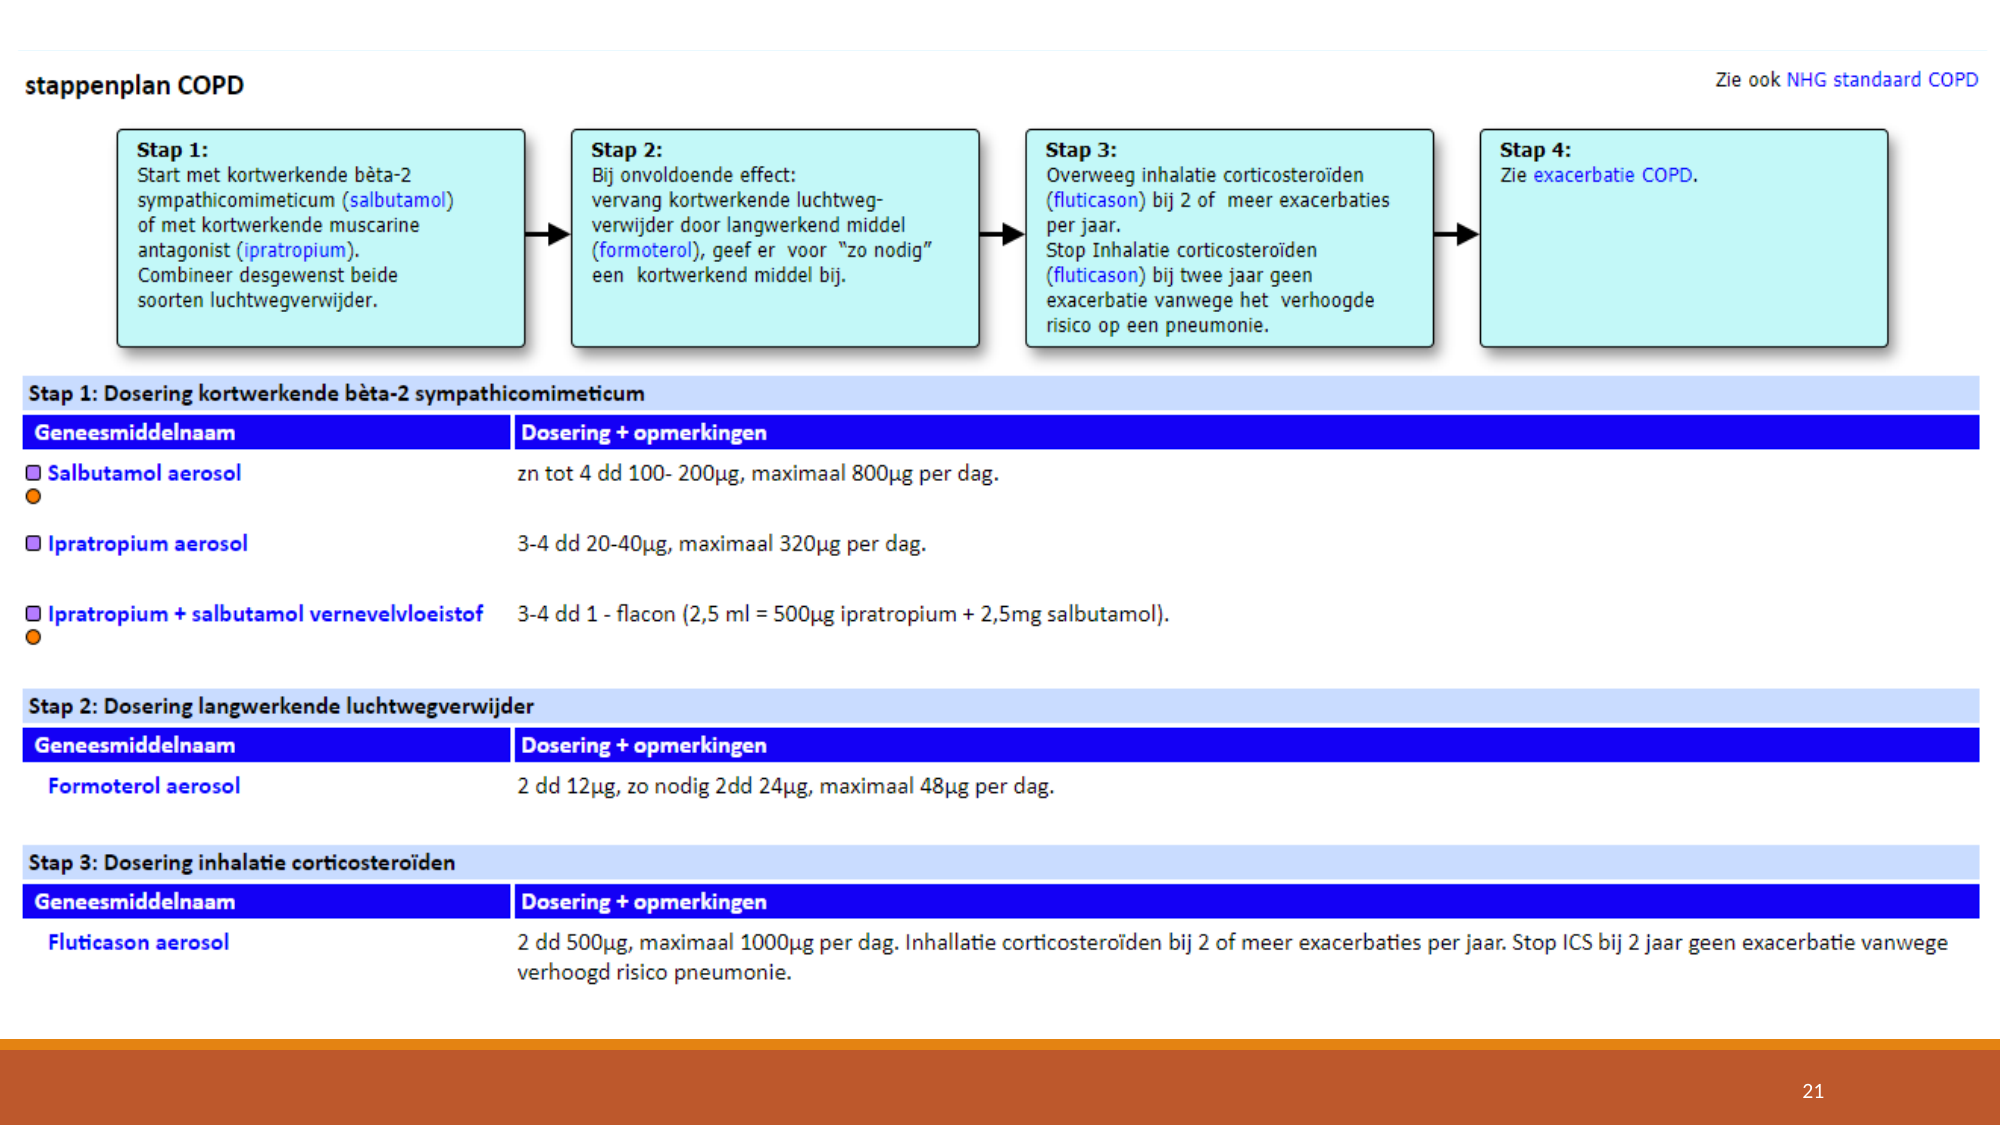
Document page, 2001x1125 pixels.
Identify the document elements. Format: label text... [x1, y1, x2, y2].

picture [0, 49, 2001, 998]
slide_number 21 [1624, 1059, 1840, 1120]
